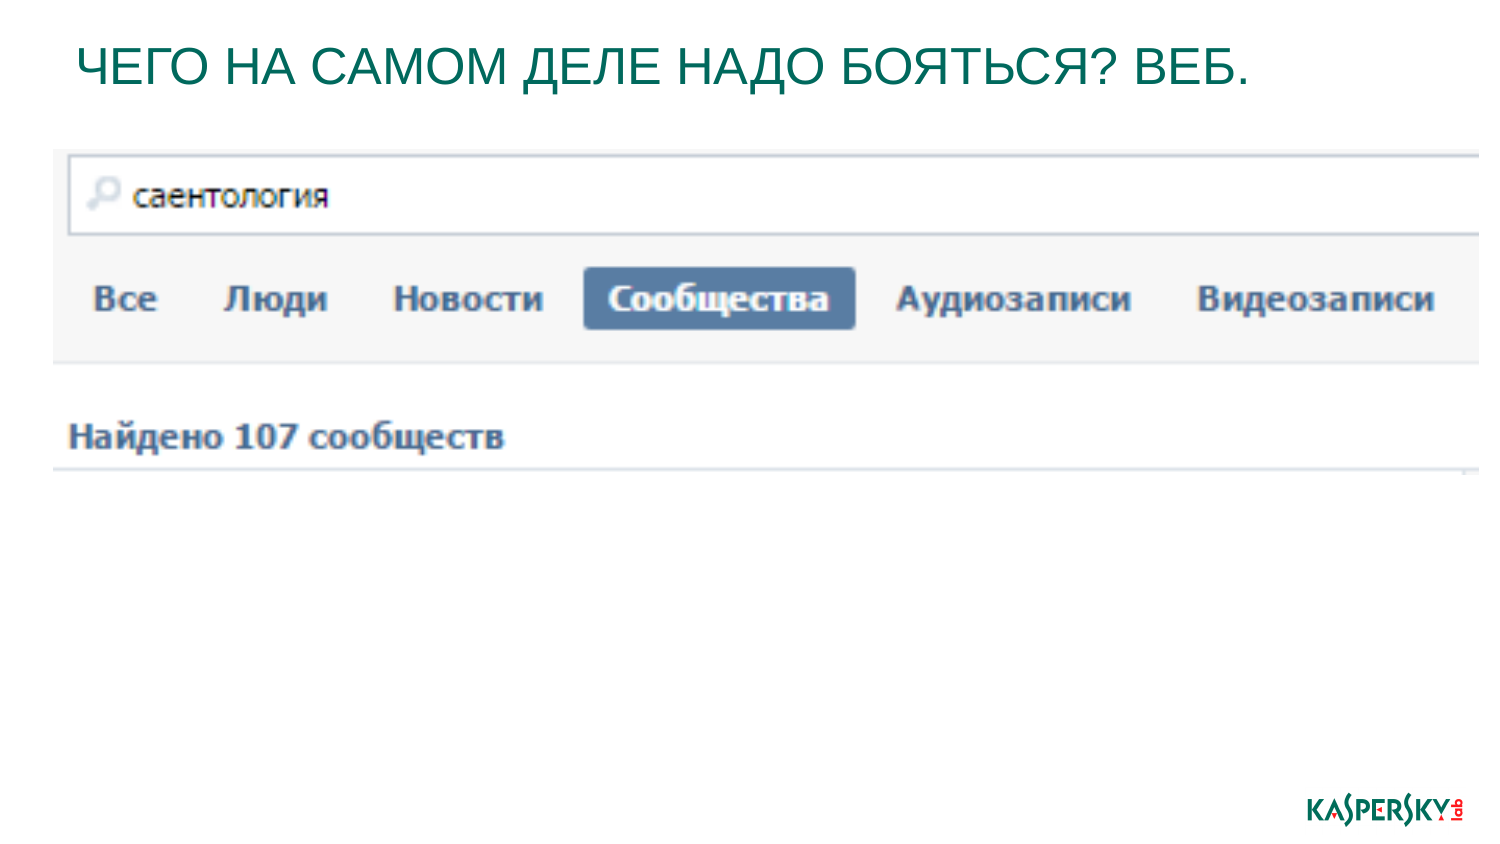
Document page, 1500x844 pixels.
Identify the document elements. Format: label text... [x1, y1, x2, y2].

picture [1305, 787, 1466, 835]
picture [52, 149, 1479, 476]
title ЧЕГО На самом деле надо бояться? Веб. [75, 33, 1372, 147]
